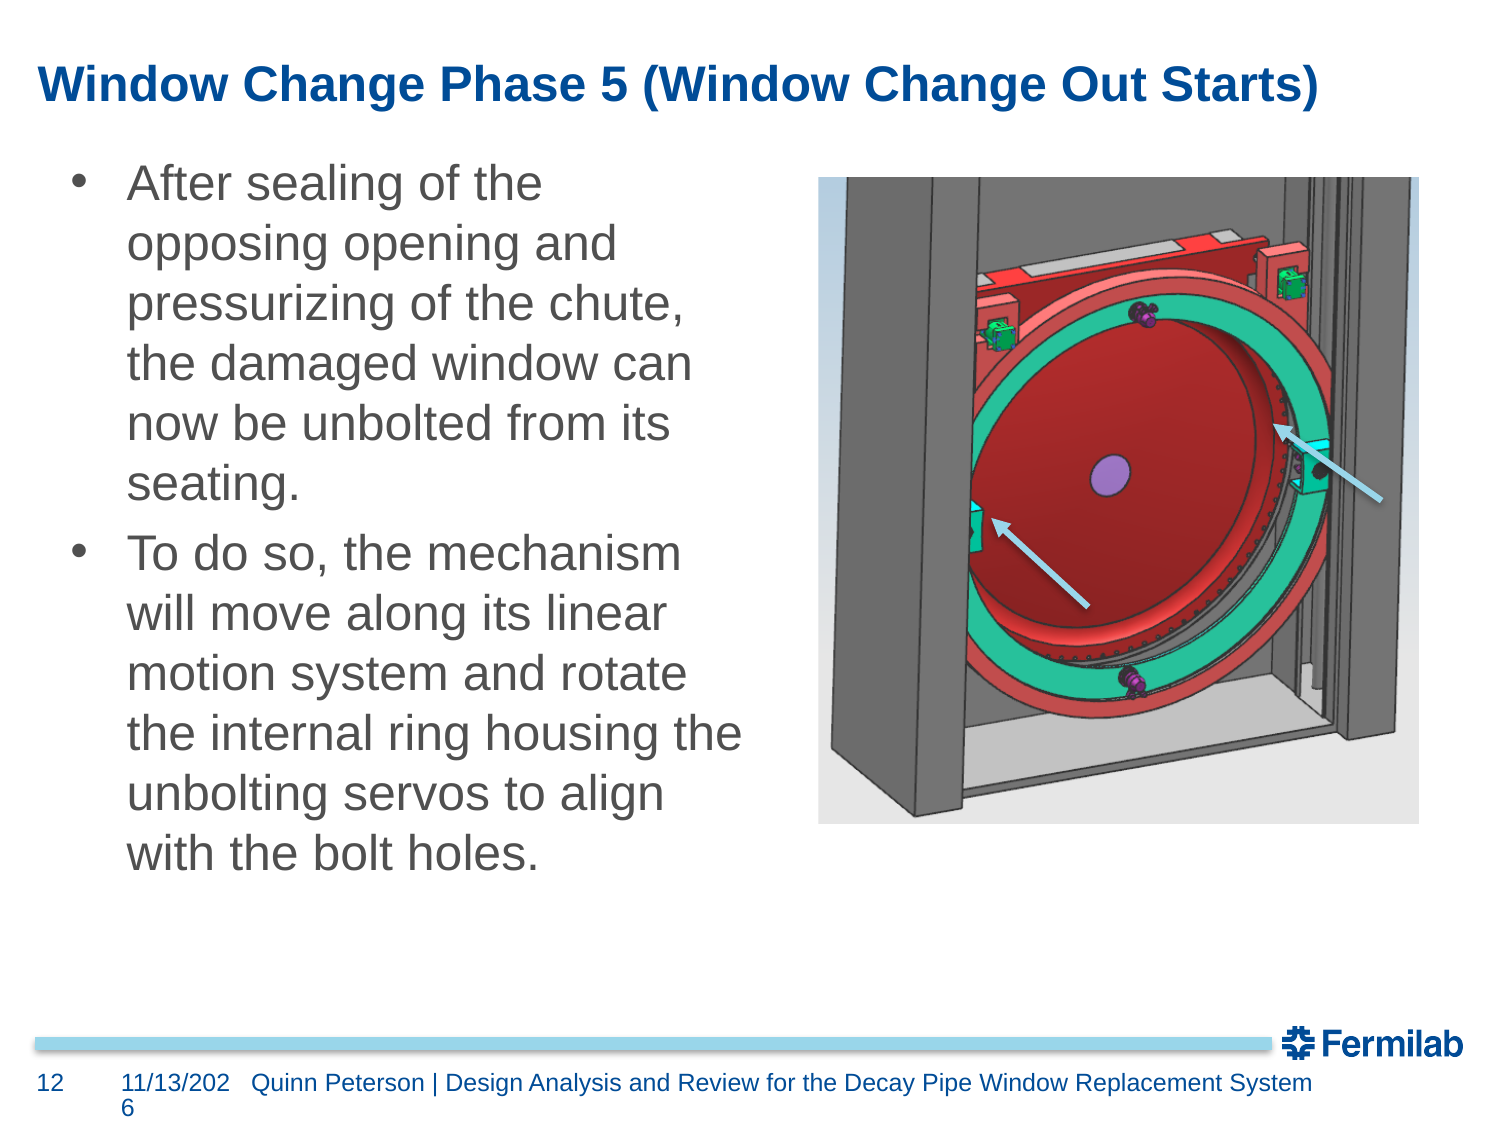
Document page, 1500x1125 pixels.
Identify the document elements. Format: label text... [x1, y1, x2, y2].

slide_number 12 [36, 1066, 105, 1106]
picture [1282, 1026, 1463, 1060]
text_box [990, 517, 1089, 608]
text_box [1272, 423, 1382, 501]
list After sealing of the opposing opening and pressurizing of the chute, the damaged window can now be unbolted from its seating. To do so, the mechanism will move along its linear motion system and rotate the internal ring housing the unbolting servos to align with the bolt holes. [70, 150, 750, 975]
picture [818, 177, 1420, 824]
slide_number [120, 1066, 232, 1107]
title Window Change Phase 5 (Window Change Out Starts) [37, 41, 1463, 112]
footer Quinn Peterson | Design Analysis and Review for the Decay Pipe Window Replacement System [251, 1066, 1343, 1108]
